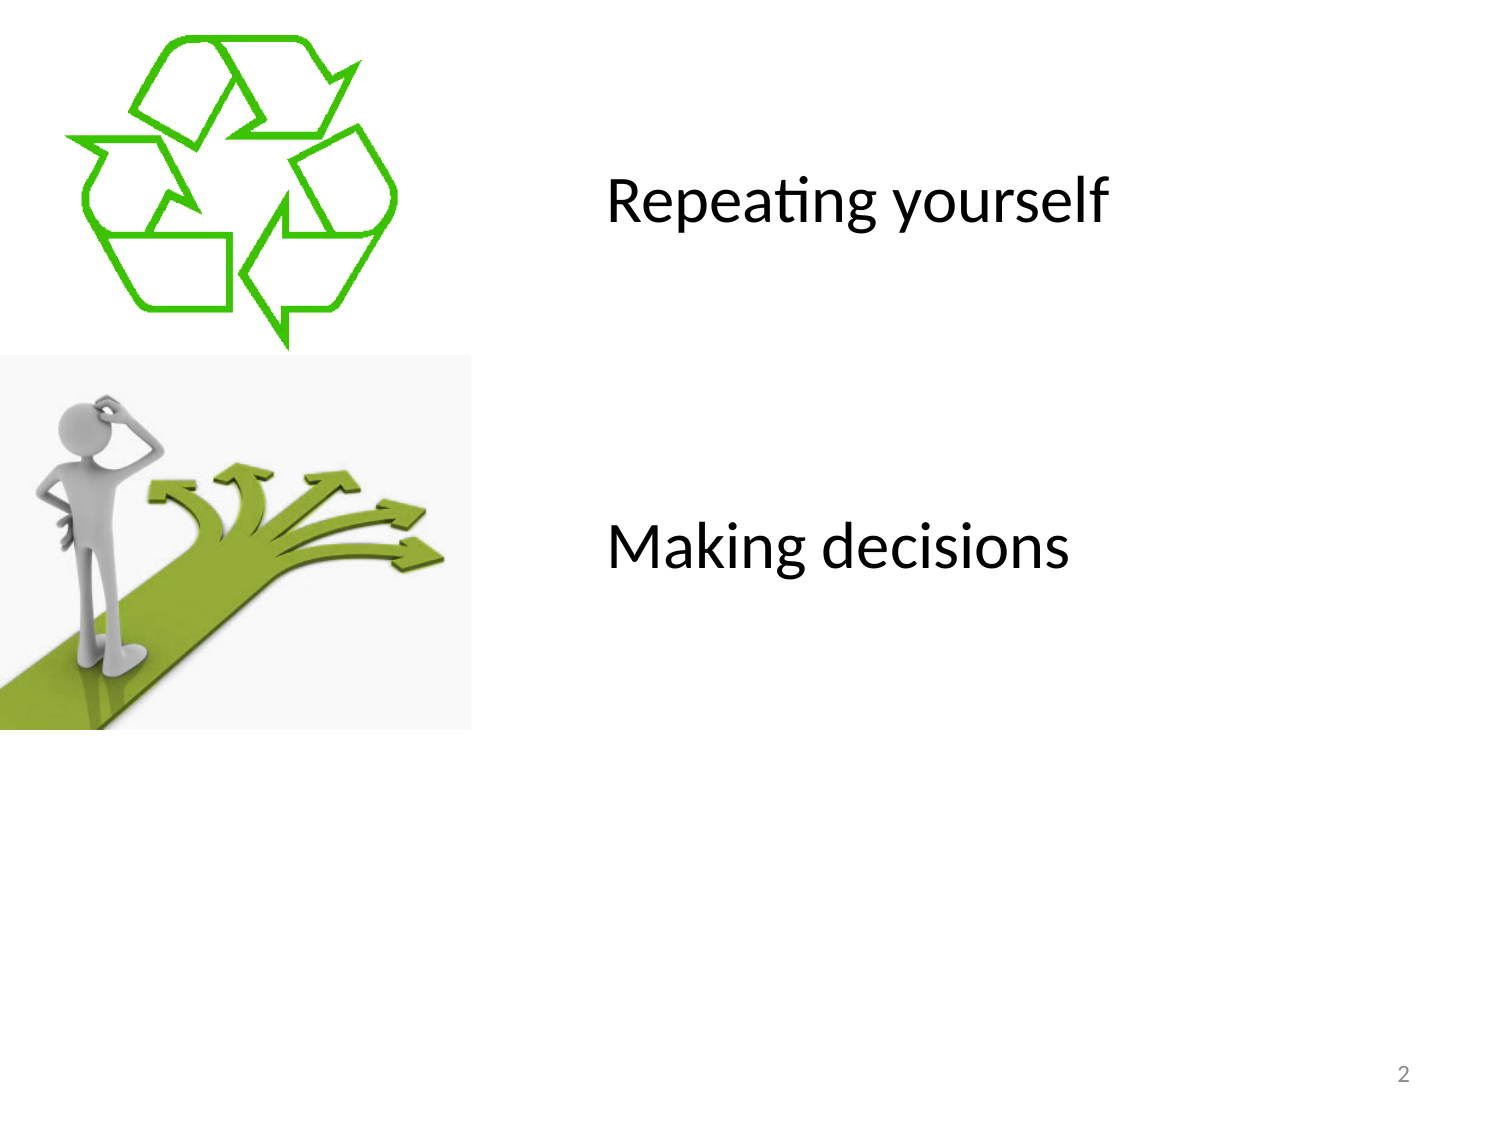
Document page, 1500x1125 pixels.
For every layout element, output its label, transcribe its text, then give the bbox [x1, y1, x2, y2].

text_box Repeating yourself [591, 147, 1125, 243]
picture [0, 34, 570, 731]
text_box Making decisions [591, 494, 1087, 590]
slide_number 2 [1074, 1042, 1425, 1103]
